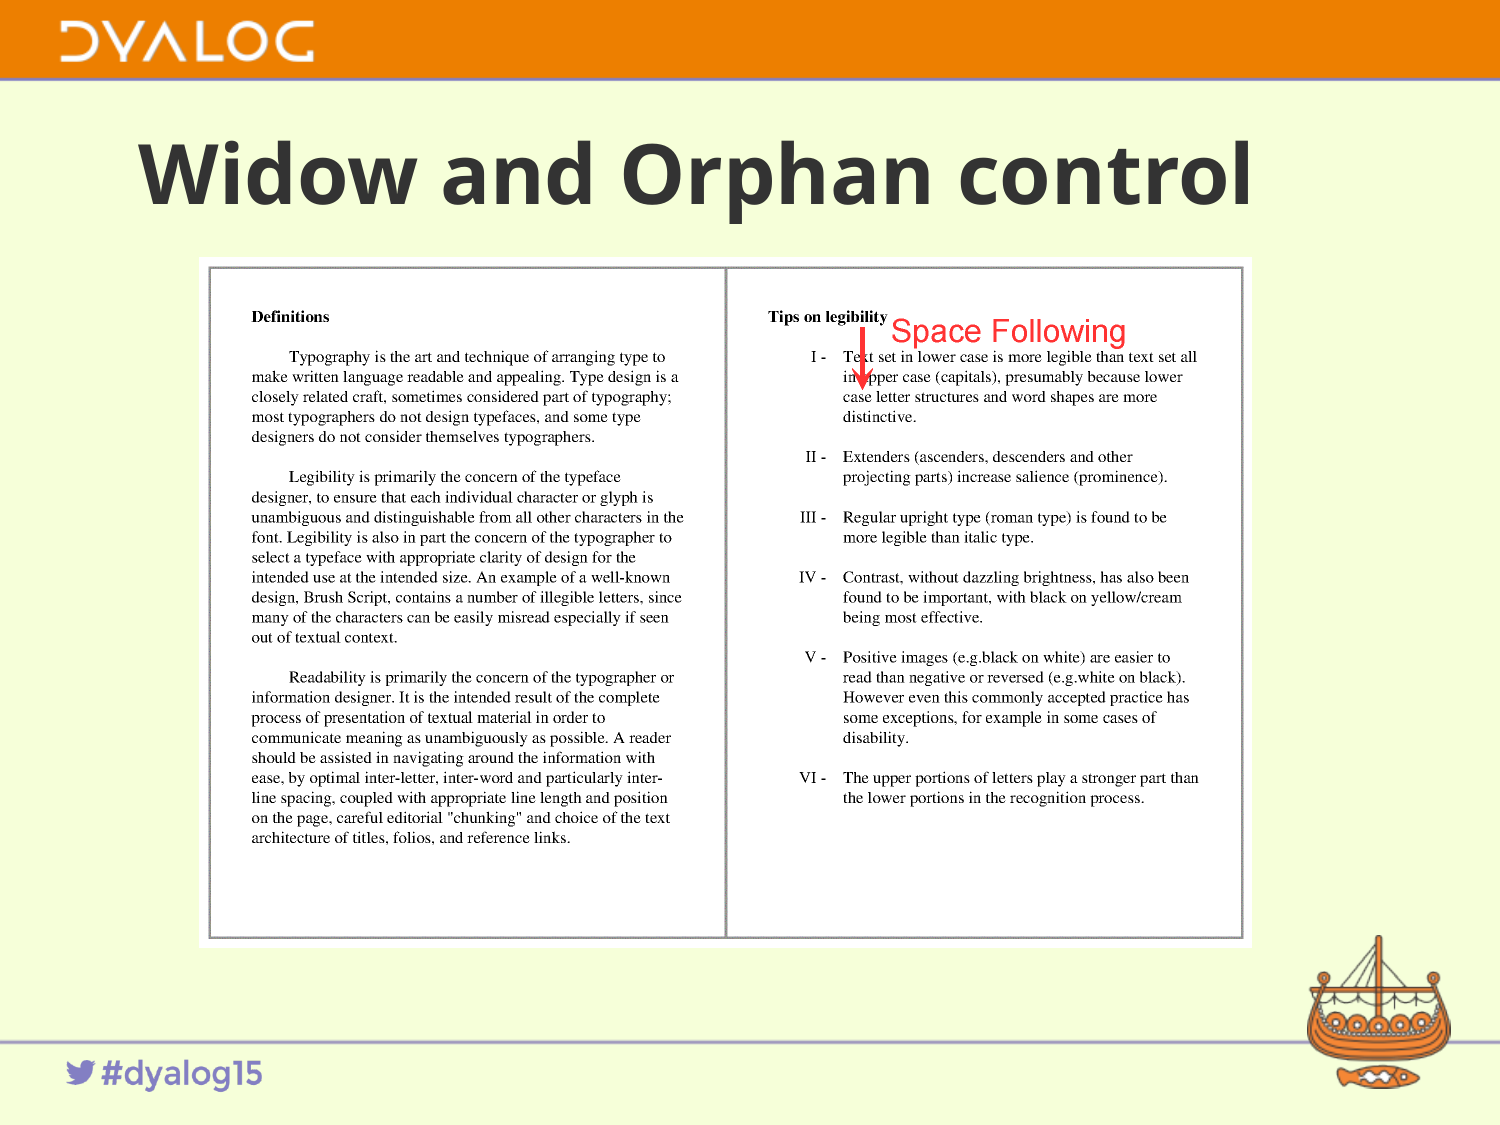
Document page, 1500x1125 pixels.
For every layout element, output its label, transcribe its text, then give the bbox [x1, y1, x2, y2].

title Widow and Orphan control [123, 113, 1376, 254]
picture [0, 0, 1500, 1125]
